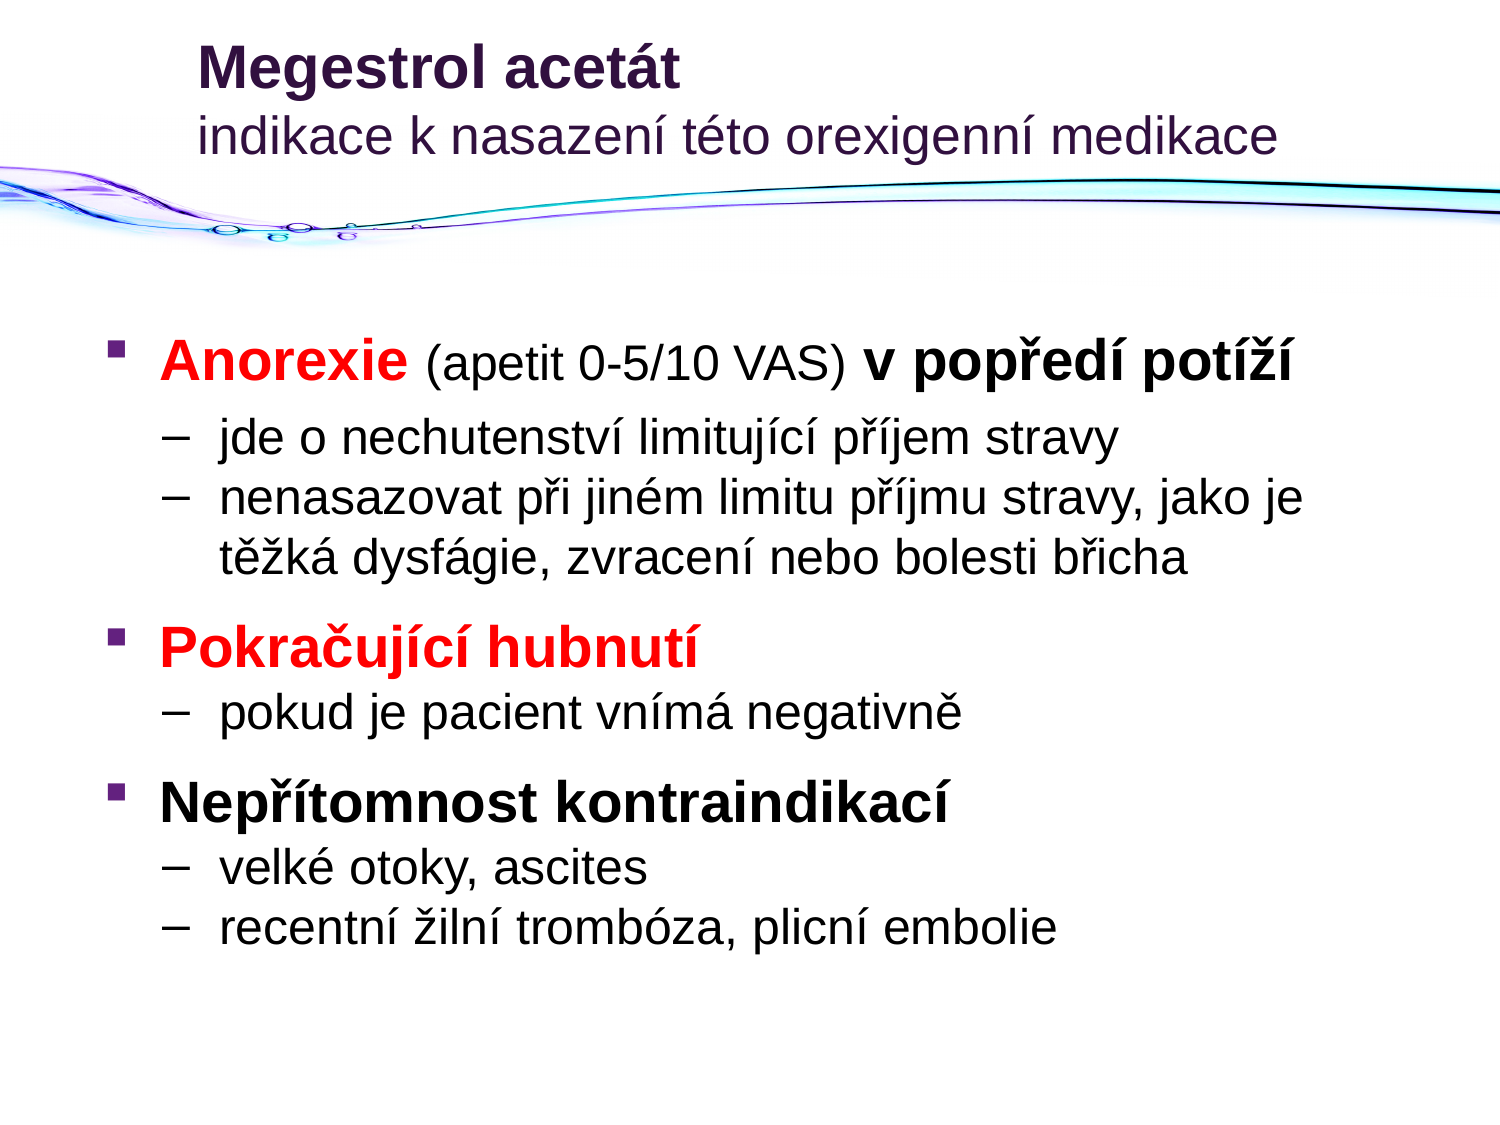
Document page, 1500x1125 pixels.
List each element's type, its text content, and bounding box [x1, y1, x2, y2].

picture [0, 112, 1500, 299]
title Megestrol acetát indikace k nasazení této orexigenní medikace [183, 19, 1406, 173]
list Anorexie (apetit 0-5/10 VAS) v popředí potíží jde o nechutenství limitující příjem stravy nenasazovat při jiném limitu příjmu stravy, jako je těžká dysfágie, zvracení nebo bolesti břicha Pokračující hubnutí pokud je pacient vnímá negativně Nepřítomnost kontraindikací velké otoky, ascites recentní žilní trombóza, plicní embolie [88, 314, 1436, 1071]
